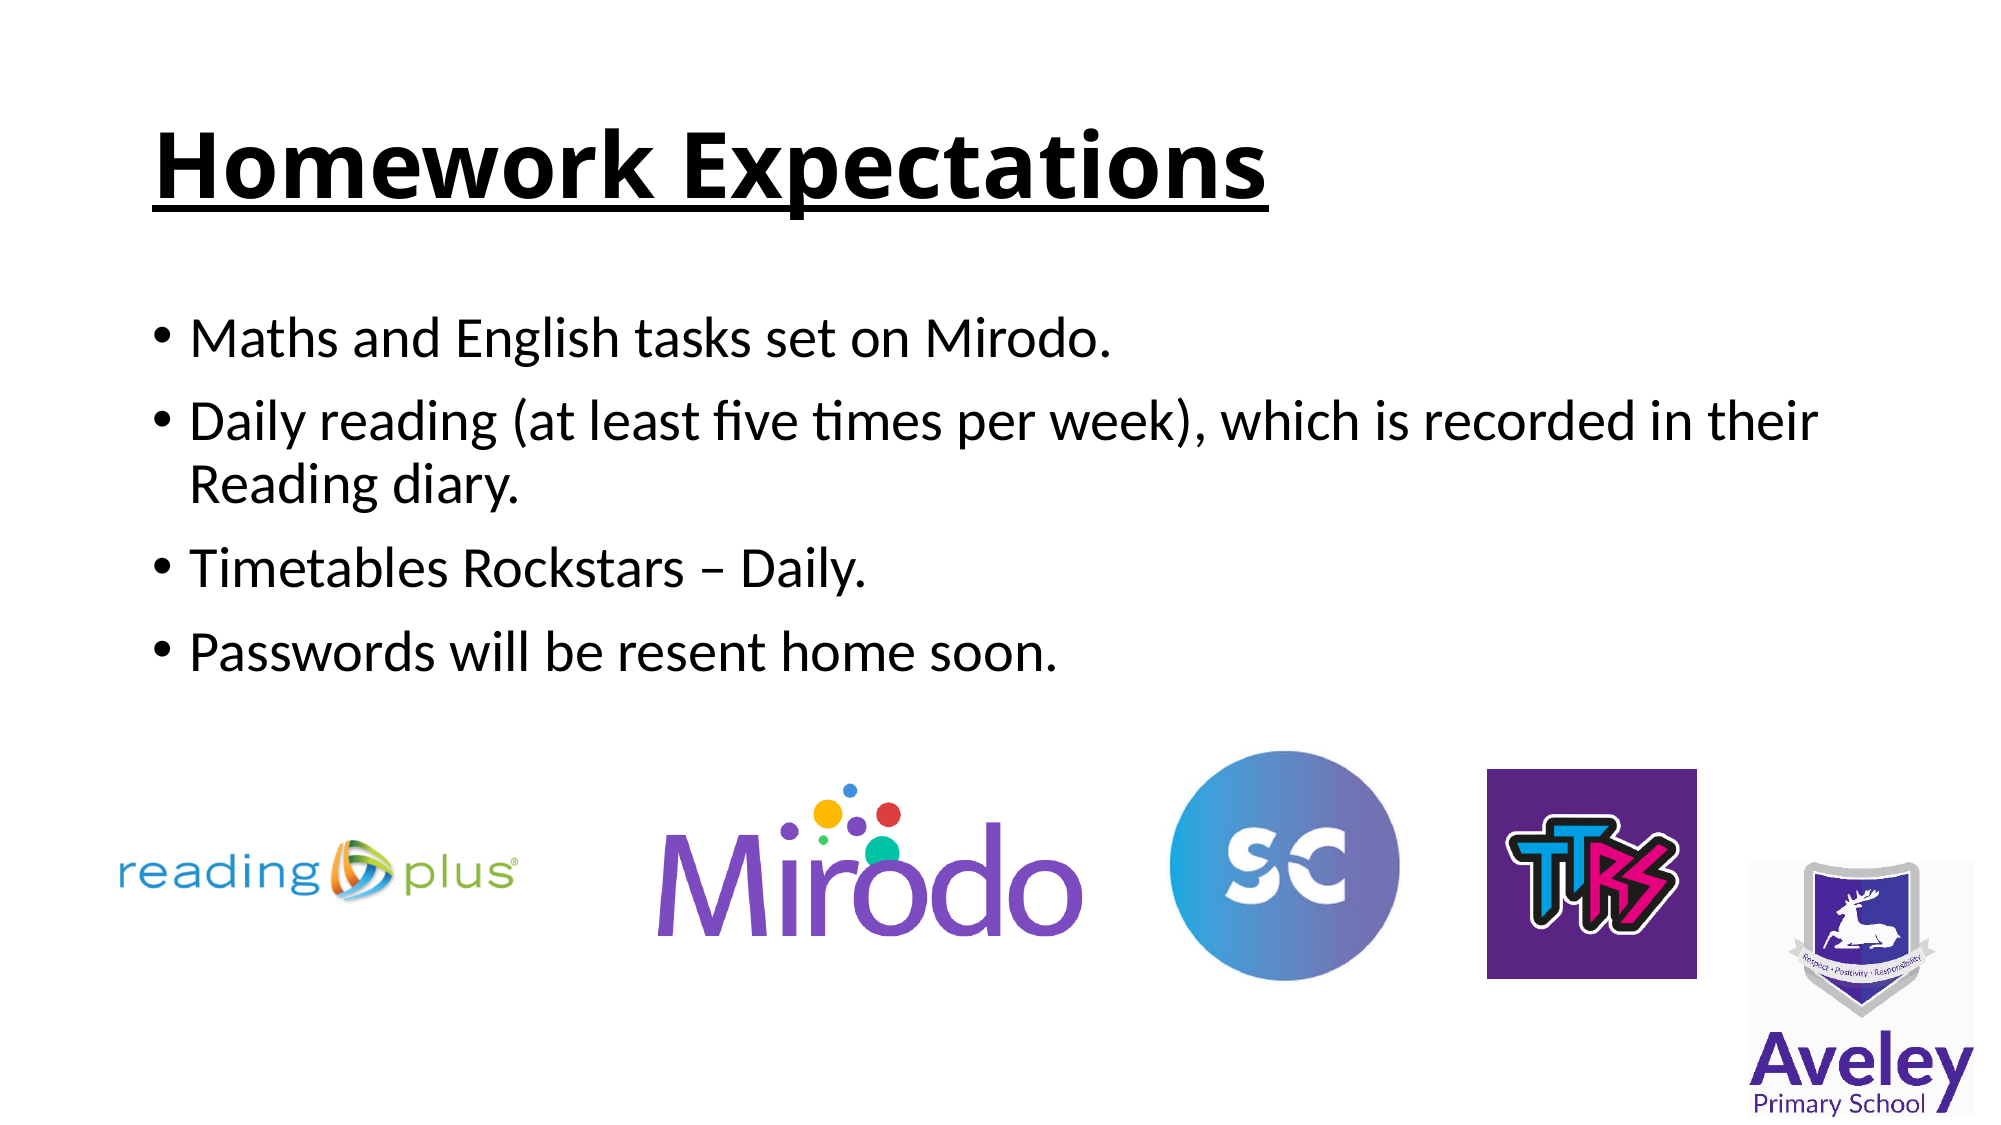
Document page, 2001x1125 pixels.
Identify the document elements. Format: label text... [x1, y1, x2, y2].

picture [1166, 746, 1404, 984]
picture [1487, 769, 1697, 979]
picture [1749, 862, 1974, 1117]
picture [636, 774, 1099, 949]
list Maths and English tasks set on Mirodo. Daily reading (at least five times per week), which is recorded in their Reading diary. Timetables Rockstars – Daily. Passwords will be resent home soon. [137, 299, 1863, 1014]
title Homework Expectations [137, 59, 1863, 278]
picture [69, 734, 569, 1014]
